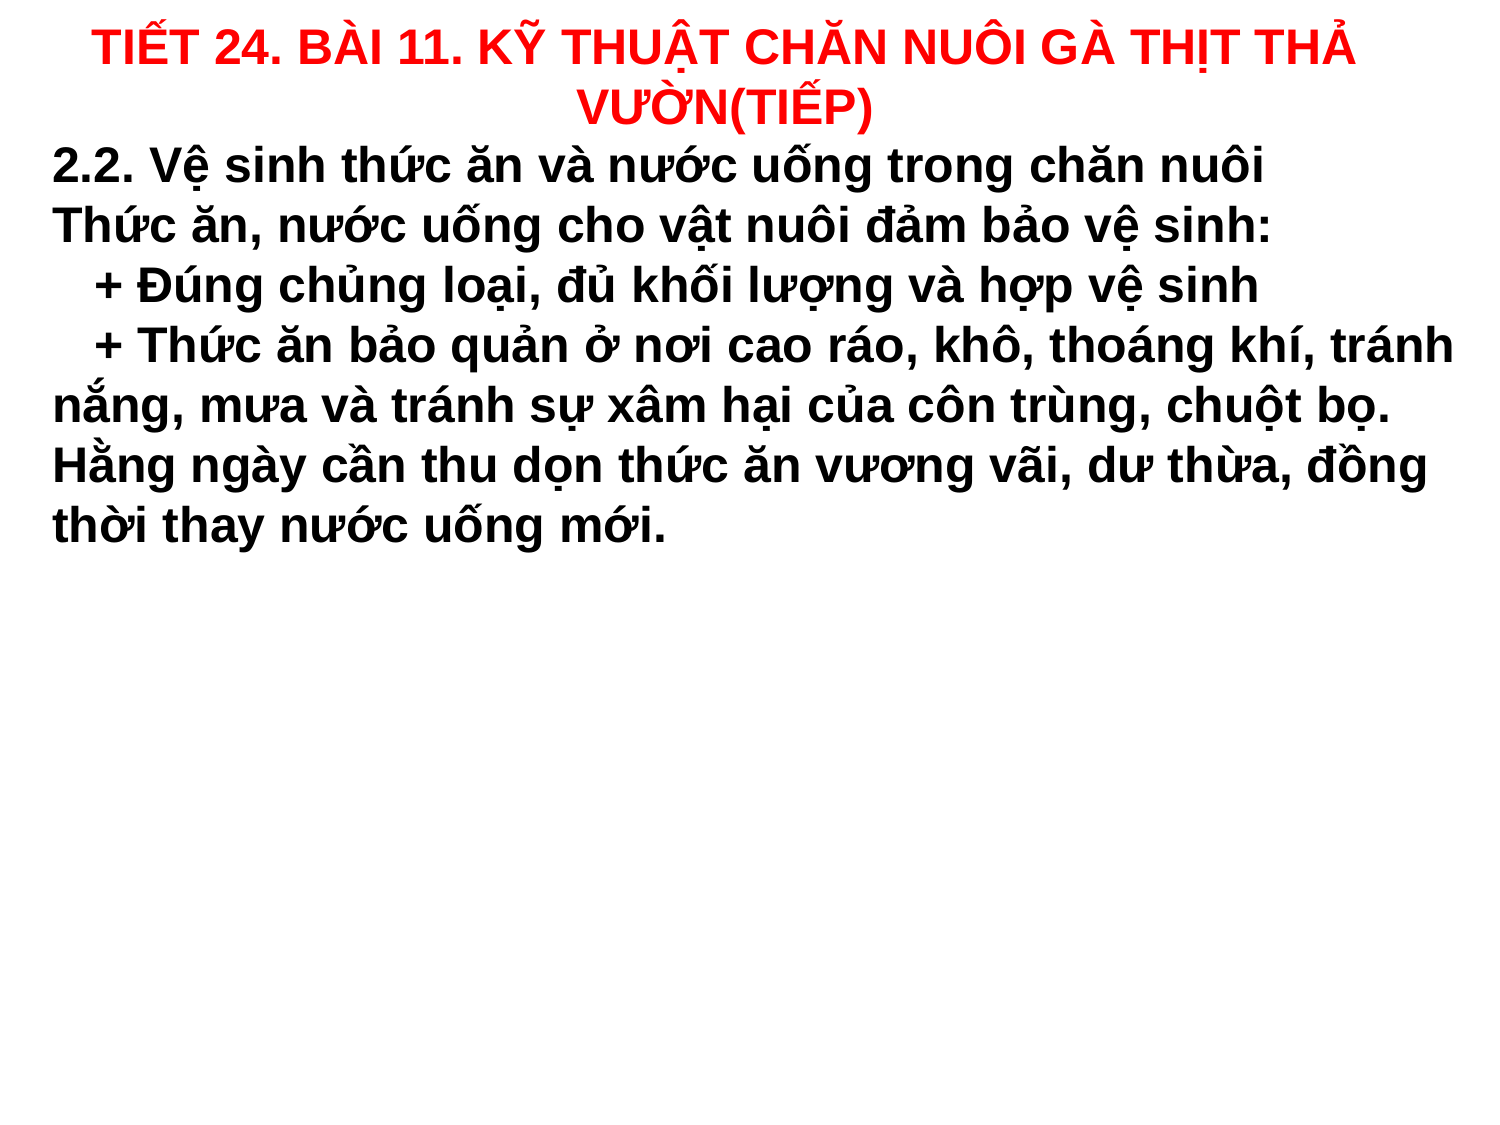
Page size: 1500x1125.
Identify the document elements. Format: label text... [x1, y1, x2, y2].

text_box 2.2. Vệ sinh thức ăn và nước uống trong chăn nuôi Thức ăn, nước uống cho vật nuôi đảm bảo vệ sinh: + Đúng chủng loại, đủ khối lượng và hợp vệ sinh + Thức ăn bảo quản ở nơi cao ráo, khô, thoáng khí, tránh nắng, mưa và tránh sự xâm hại của côn trùng, chuột bọ. Hằng ngày cần thu dọn thức ăn vương vãi, dư thừa, đồng thời thay nước uống mới. [37, 124, 1488, 560]
text_box TIẾT 24. BÀI 11. KỸ THUẬT CHĂN NUÔI GÀ THỊT THẢ VƯỜN(TIẾP) [37, 7, 1413, 124]
